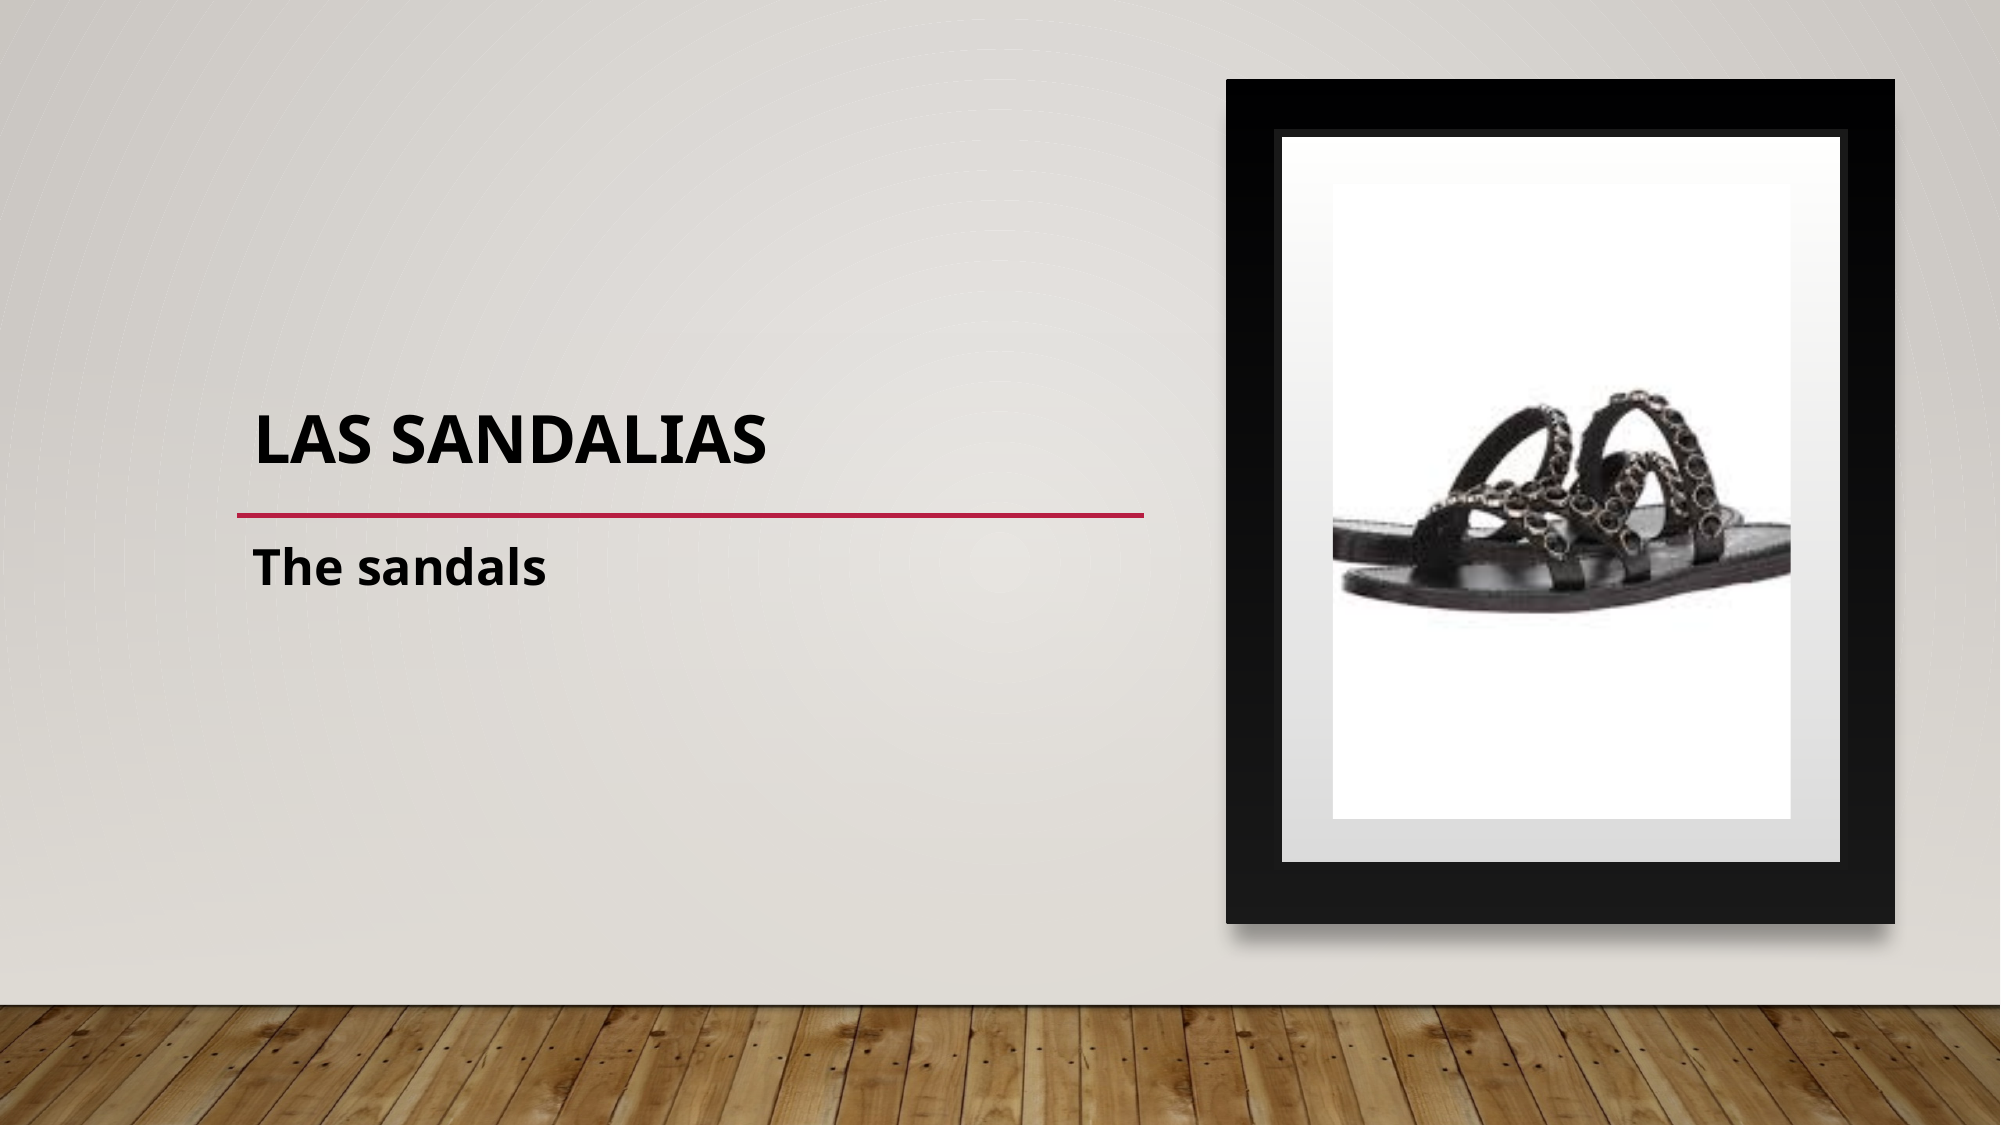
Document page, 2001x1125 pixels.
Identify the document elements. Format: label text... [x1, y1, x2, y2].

title Las sandalias [238, 185, 1146, 486]
picture [1332, 183, 1791, 819]
list The sandals [237, 516, 1145, 845]
picture [0, 1005, 2000, 1125]
